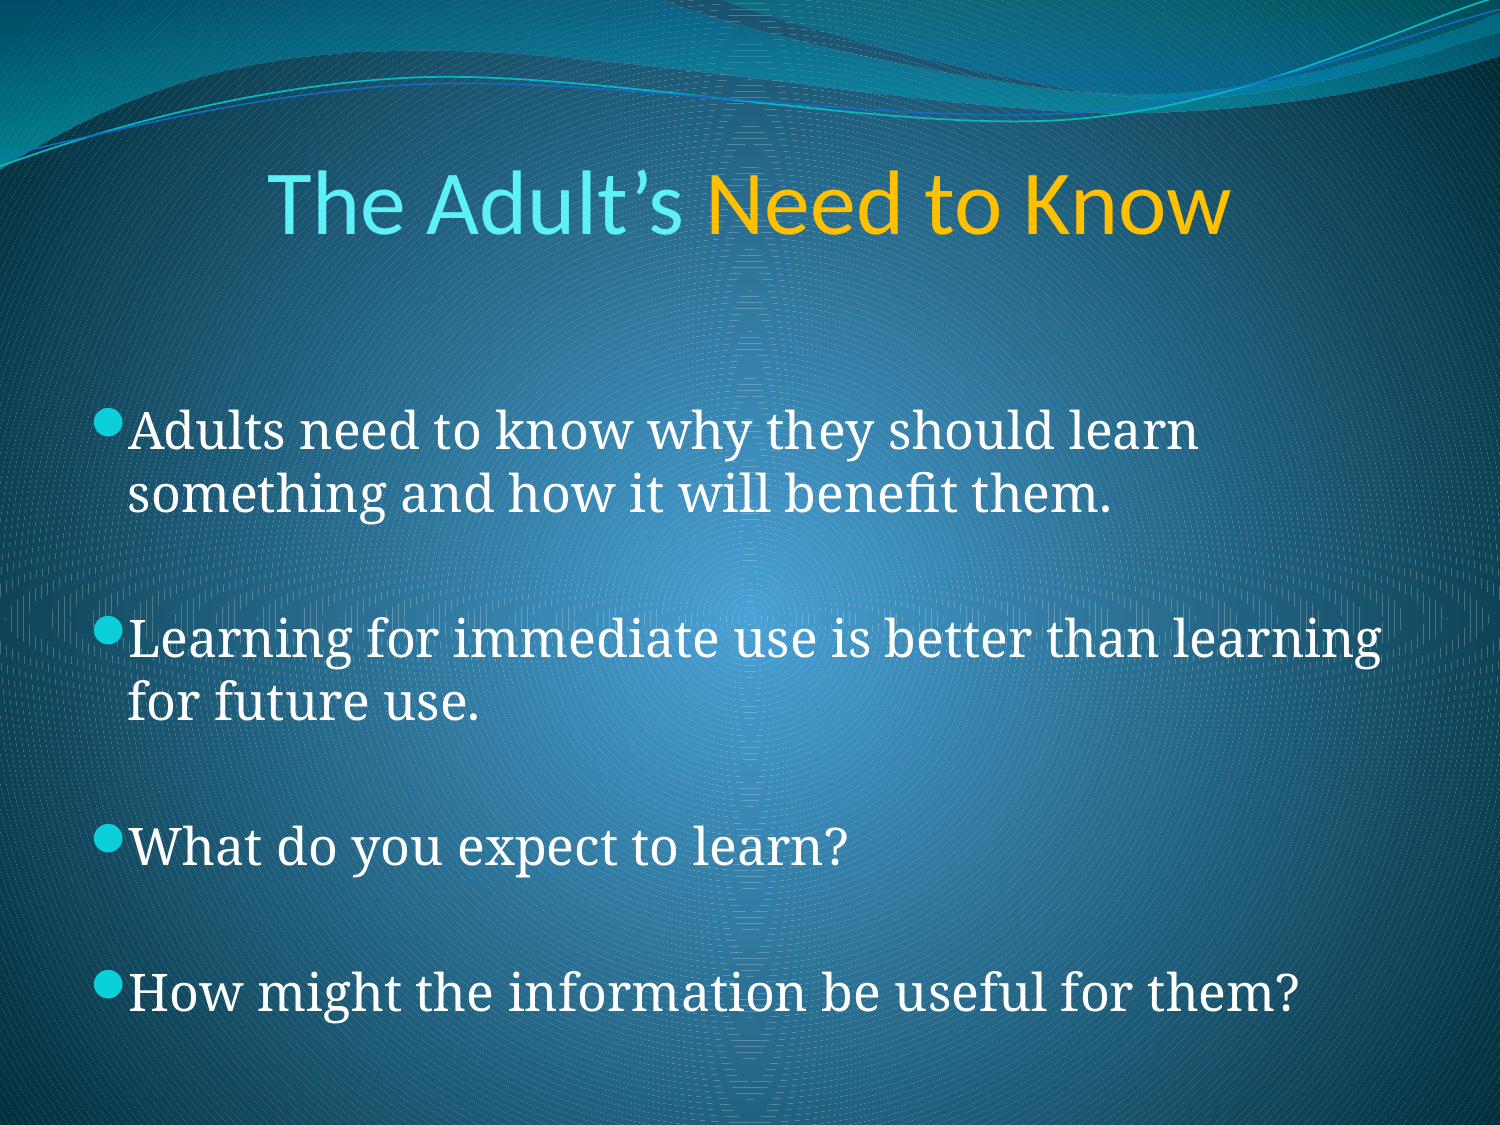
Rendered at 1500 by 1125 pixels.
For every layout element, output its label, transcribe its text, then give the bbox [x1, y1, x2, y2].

title The Adult’s Need to Know [75, 115, 1425, 303]
list Adults need to know why they should learn something and how it will benefit them. Learning for immediate use is better than learning for future use. What do you expect to learn? How might the information be useful for them? [75, 317, 1425, 1038]
